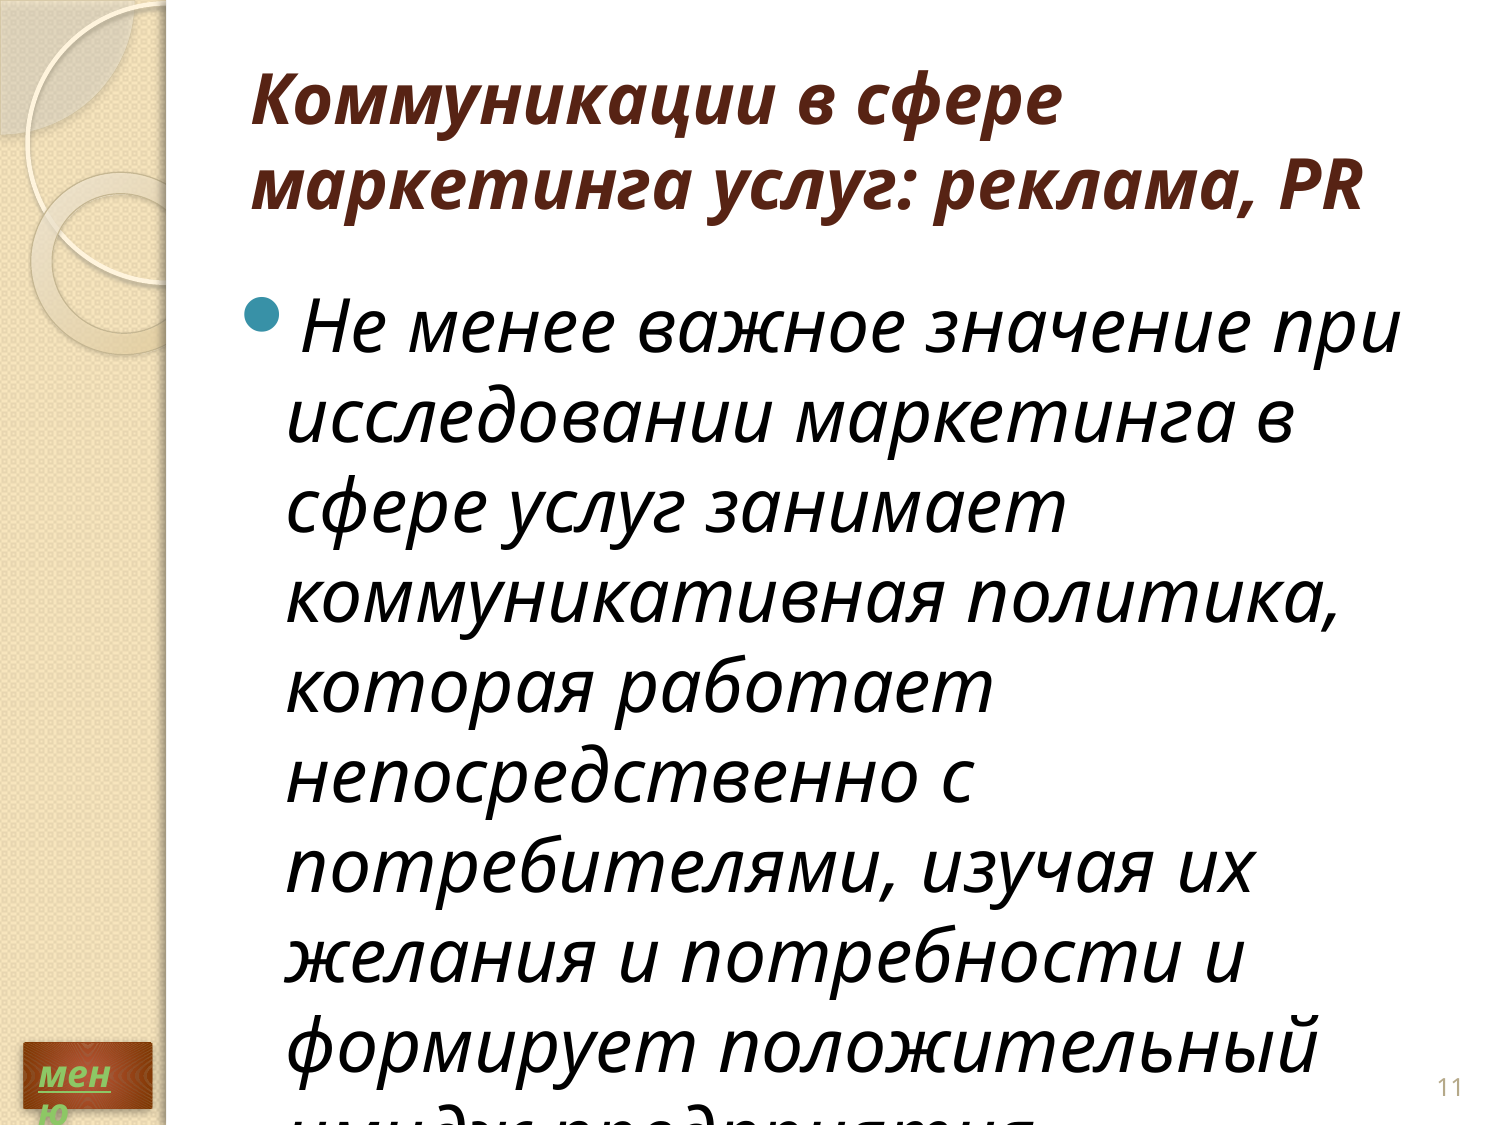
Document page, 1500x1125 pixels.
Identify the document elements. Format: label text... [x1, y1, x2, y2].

title Коммуникации в сфере маркетинга услуг: реклама, PR [235, 45, 1466, 233]
text_box меню [23, 1042, 153, 1109]
list Не менее важное значение при исследовании маркетинга в сфере услуг занимает коммуникативная политика, которая работает непосредственно с потребителями, изучая их желания и потребности и формирует положительный имидж предприятия. [210, 269, 1442, 1058]
slide_number 11 [1413, 1034, 1488, 1113]
